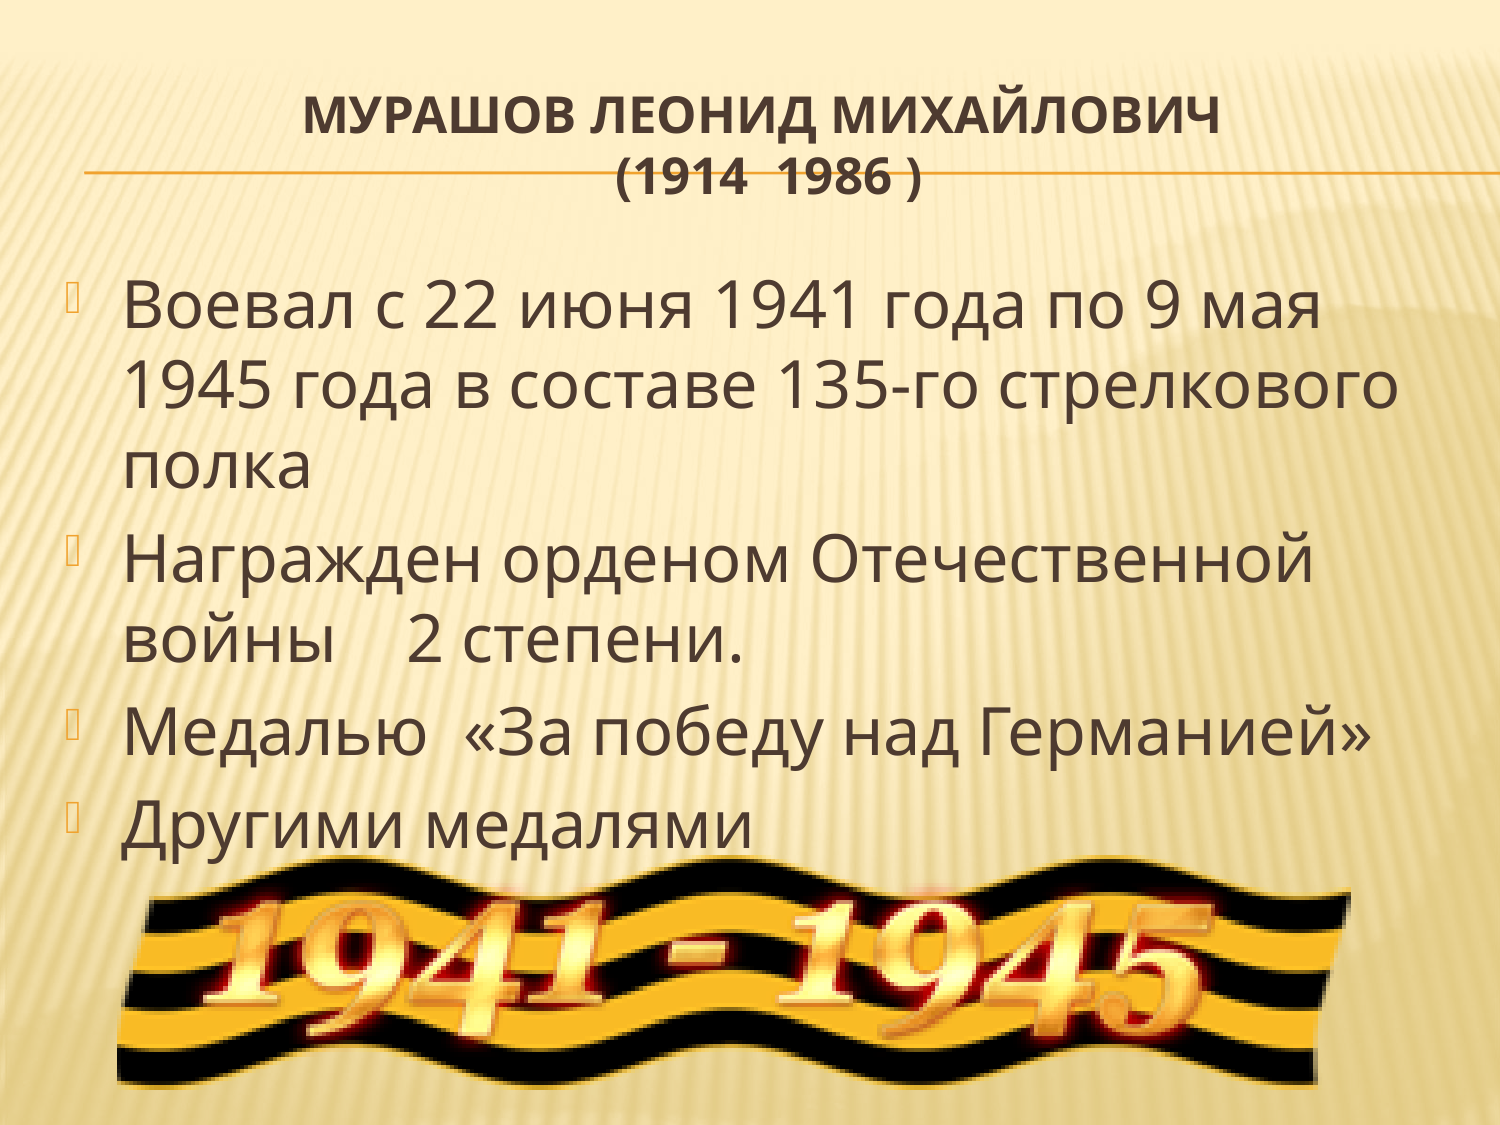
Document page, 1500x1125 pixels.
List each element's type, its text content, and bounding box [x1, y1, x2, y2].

picture [116, 855, 1351, 1091]
list Воевал с 22 июня 1941 года по 9 мая 1945 года в составе 135-го стрелкового полка Награжден орденом Отечественной войны 2 степени. Медалью «За победу над Германией» Другими медалями [50, 254, 1475, 998]
title Мурашов Леонид Михайлович (1914 1986 ) [50, 75, 1475, 213]
